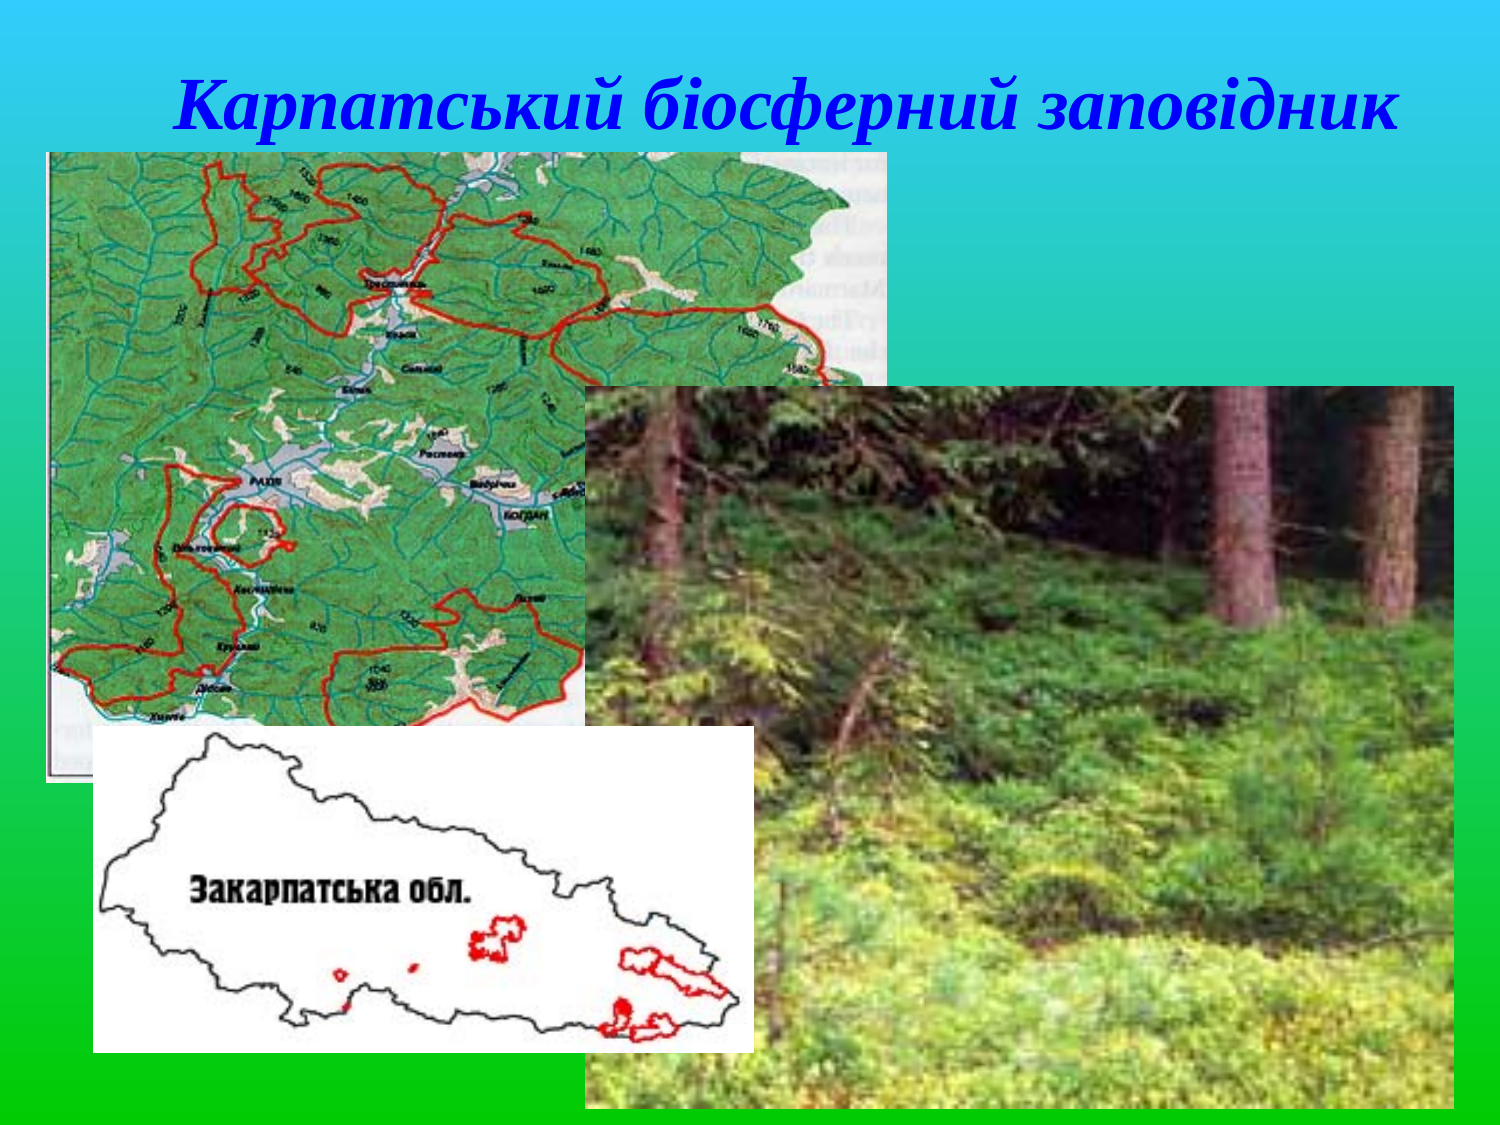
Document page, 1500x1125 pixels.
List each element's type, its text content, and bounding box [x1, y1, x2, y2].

picture [46, 152, 1454, 1109]
text_box Карпатський біосферний заповідник [158, 46, 1414, 152]
